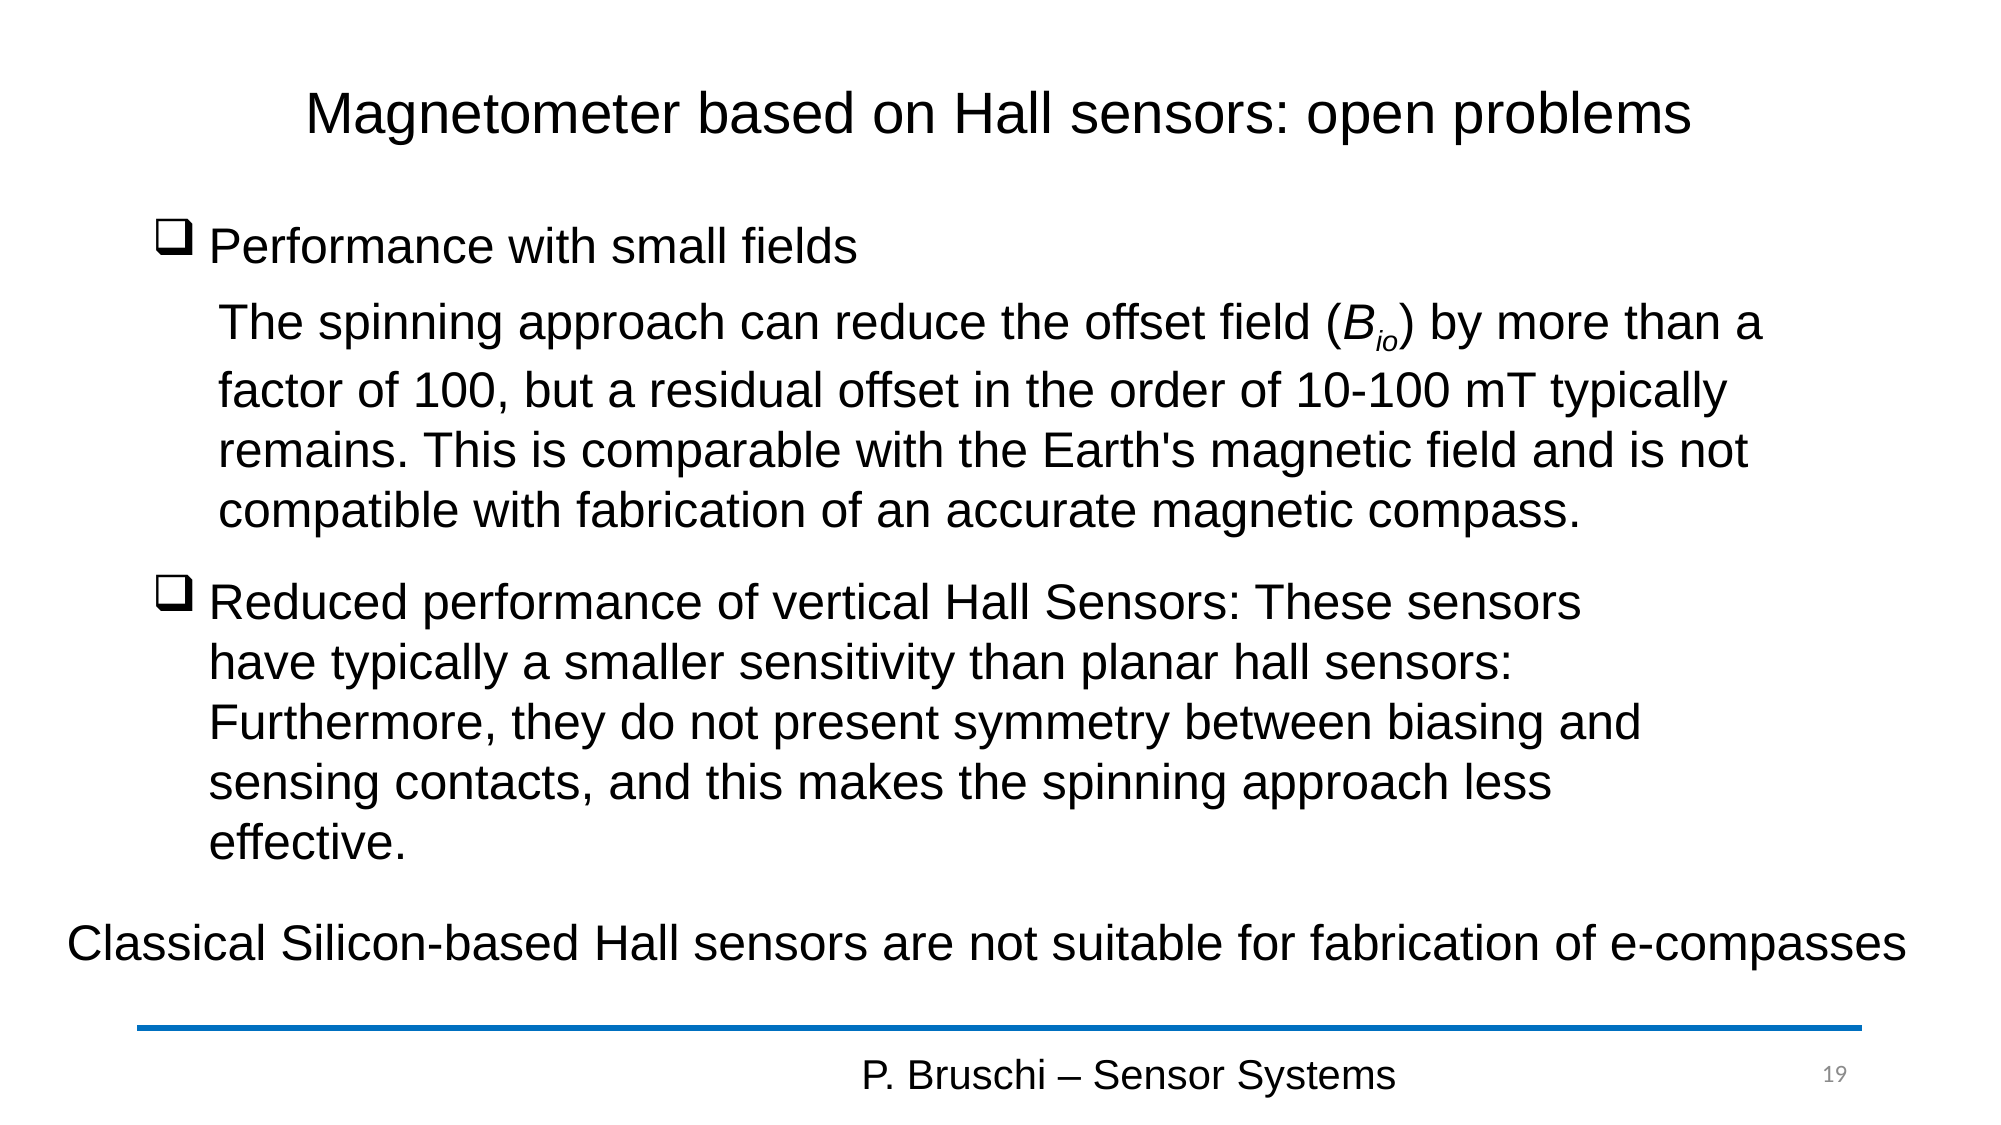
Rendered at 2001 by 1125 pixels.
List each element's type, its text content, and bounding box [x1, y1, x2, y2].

text_box Performance with small fields [137, 205, 939, 281]
footer P. Bruschi – Sensor Systems [662, 1042, 1596, 1103]
text_box Classical Silicon-based Hall sensors are not suitable for fabrication of e-compasses [51, 902, 1948, 978]
text_box The spinning approach can reduce the offset field (Bio) by more than a factor of 100, but a residual offset in the order of 10-100 mT typically remains. This is comparable with the Earth's magnetic field and is not compatible with fabrication of an accurate magnetic compass. [203, 281, 1863, 545]
title Magnetometer based on Hall sensors: open problems [137, 59, 1863, 169]
slide_number 19 [1718, 1042, 1863, 1103]
text_box Reduced performance of vertical Hall Sensors: These sensors have typically a smaller sensitivity than planar hall sensors: Furthermore, they do not present symmetry between biasing and sensing contacts, and this makes the spinning approach less effective. [137, 562, 1718, 878]
